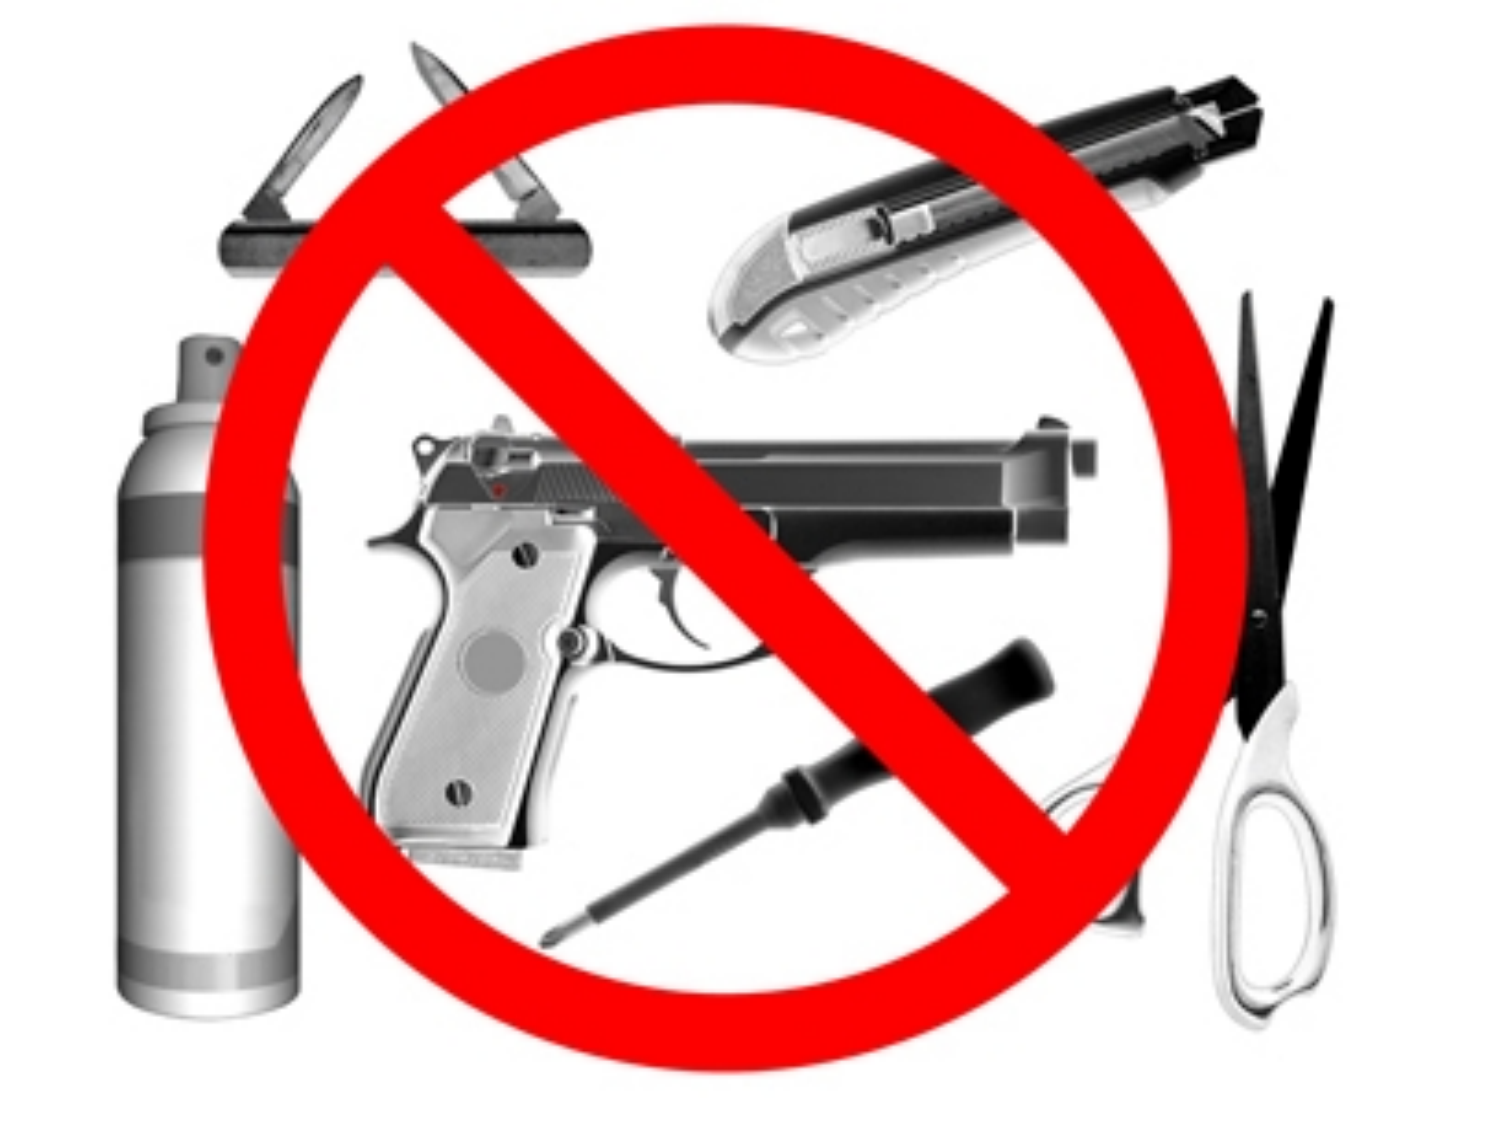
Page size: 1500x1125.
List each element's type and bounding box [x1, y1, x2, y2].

picture [81, 0, 1372, 1098]
